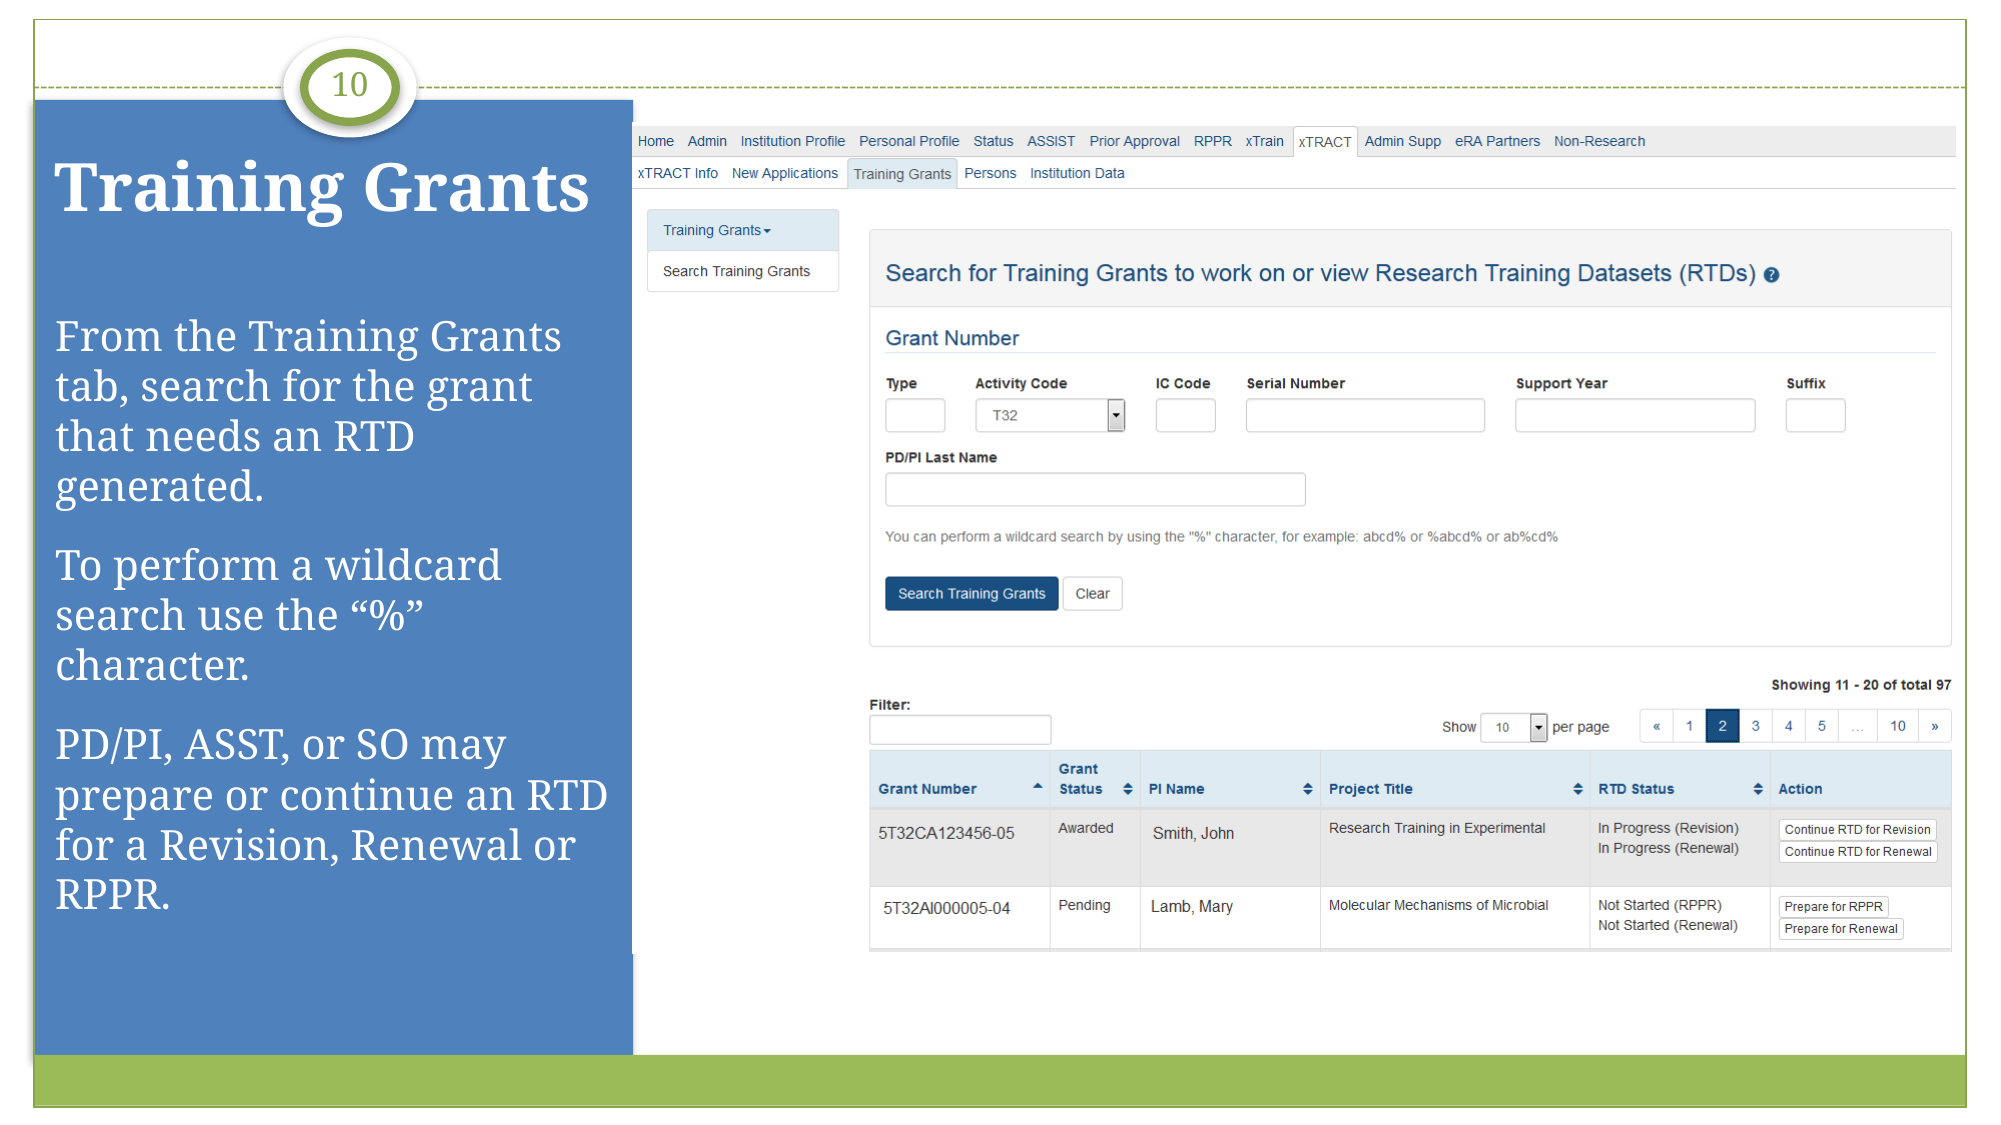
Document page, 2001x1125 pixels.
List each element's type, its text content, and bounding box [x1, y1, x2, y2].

title Training Grants [40, 143, 625, 233]
picture [632, 122, 1956, 954]
slide_number 10 [300, 50, 400, 123]
list From the Training Grants tab, search for the grant that needs an RTD generated. To perform a wildcard search use the “%” character. PD/PI, ASST, or SO may prepare or continue an RTD for a Revision, Renewal or RPPR. [40, 302, 634, 1036]
